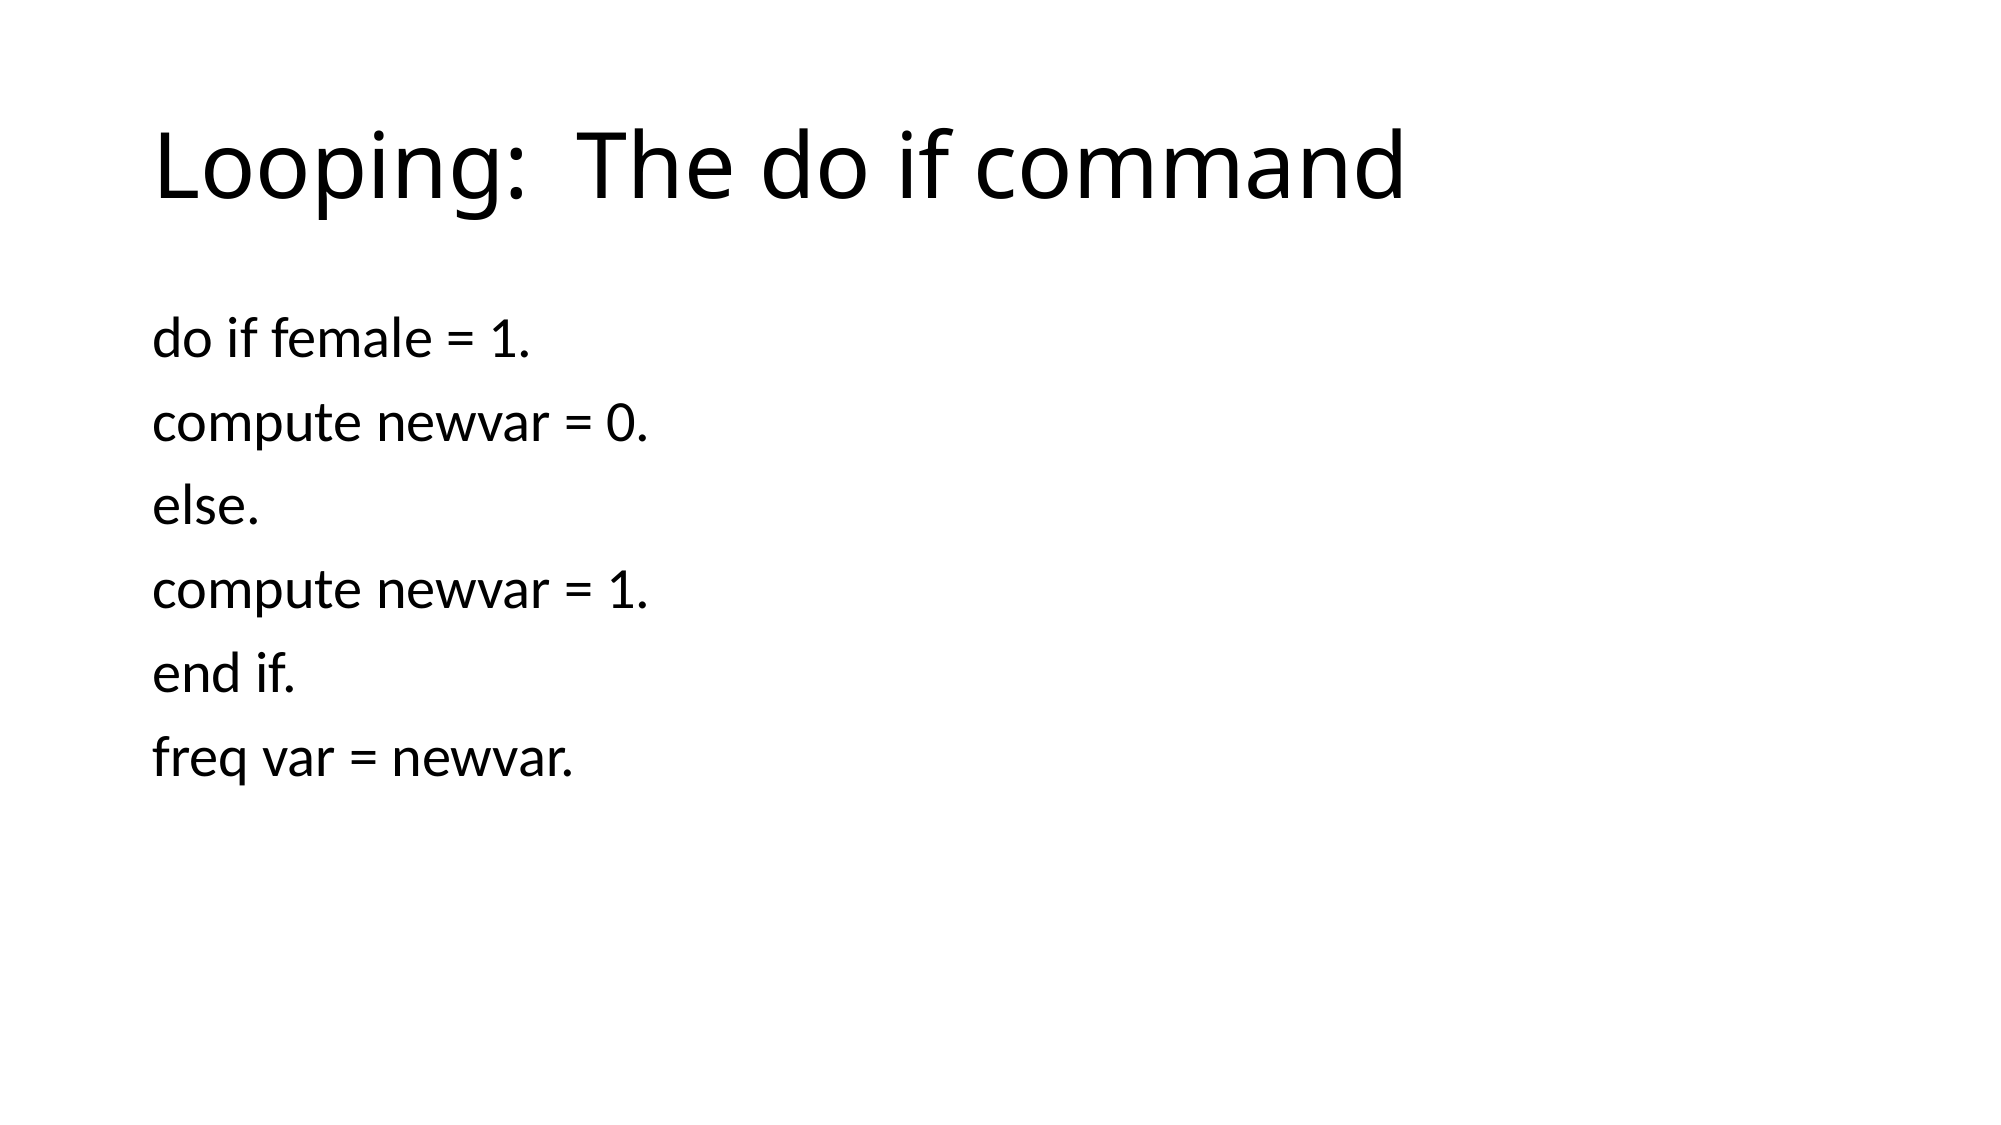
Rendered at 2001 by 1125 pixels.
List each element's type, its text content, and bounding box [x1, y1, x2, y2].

title Looping: The do if command [137, 59, 1863, 278]
list do if female = 1. compute newvar = 0. else. compute newvar = 1. end if. freq var = newvar. [137, 299, 1863, 1014]
